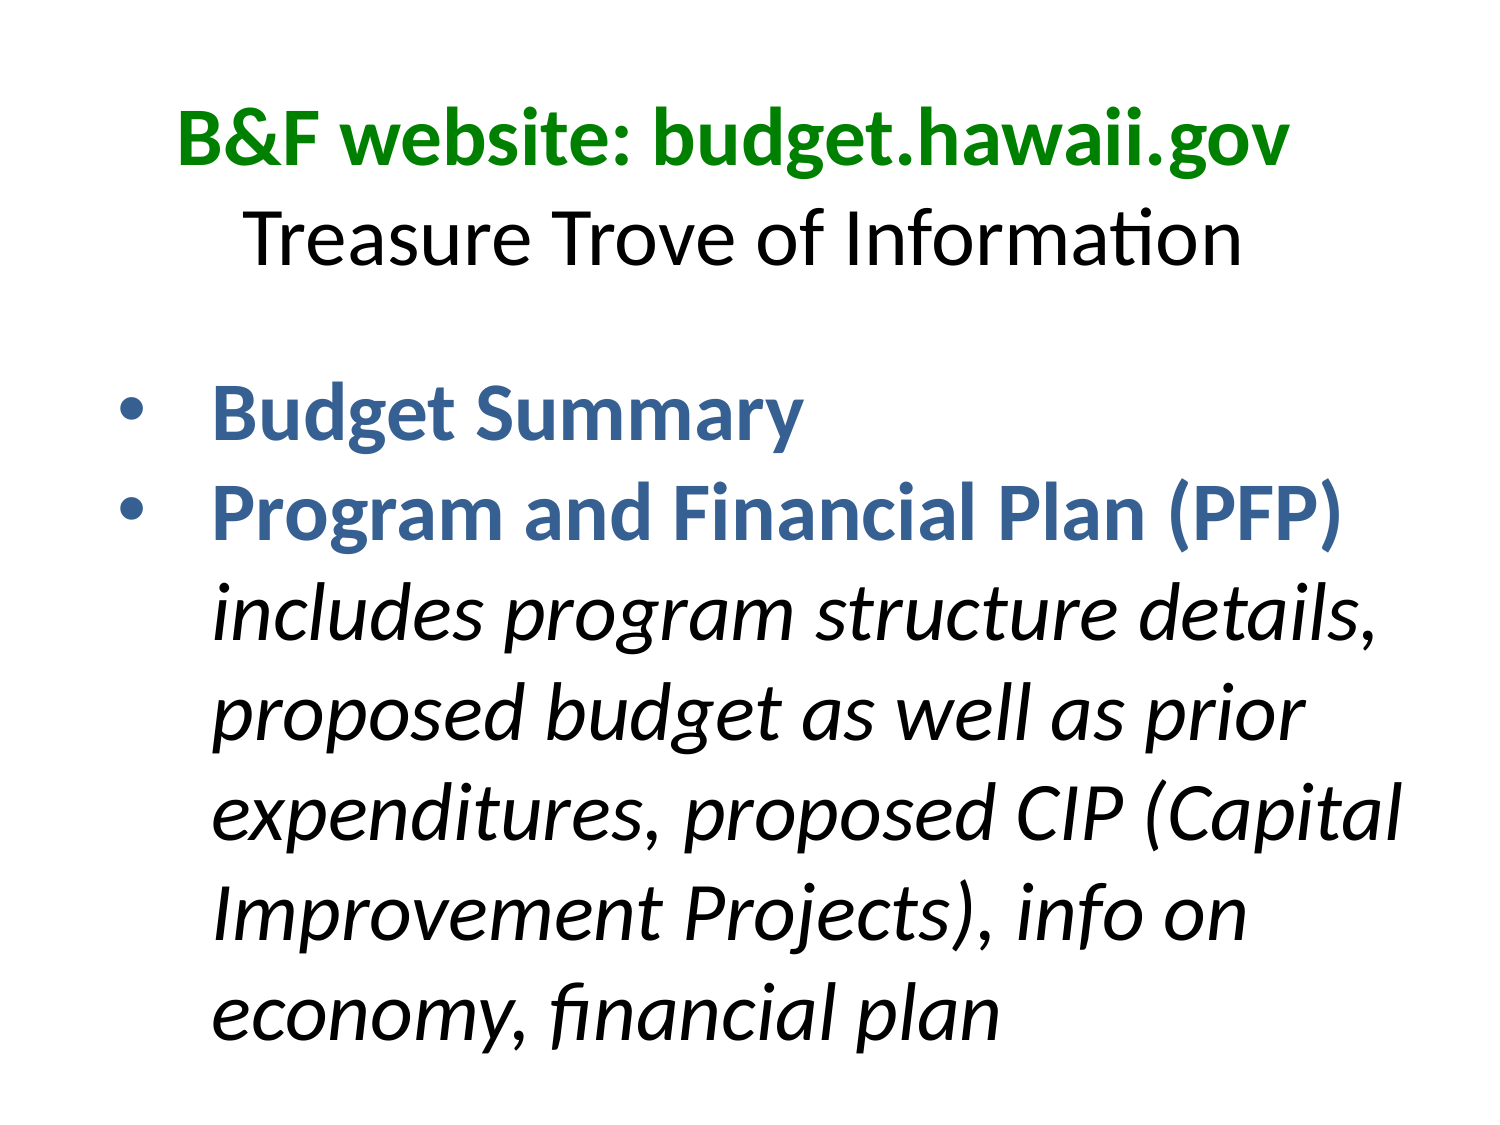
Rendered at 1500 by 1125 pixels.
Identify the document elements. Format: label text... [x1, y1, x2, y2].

text_box B&F website: budget.hawaii.gov Treasure Trove of Information [99, 74, 1388, 290]
text_box Budget Summary Program and Financial Plan (PFP) includes program structure details, proposed budget as well as prior expenditures, proposed CIP (Capital Improvement Projects), info on economy, financial plan [103, 350, 1425, 1097]
